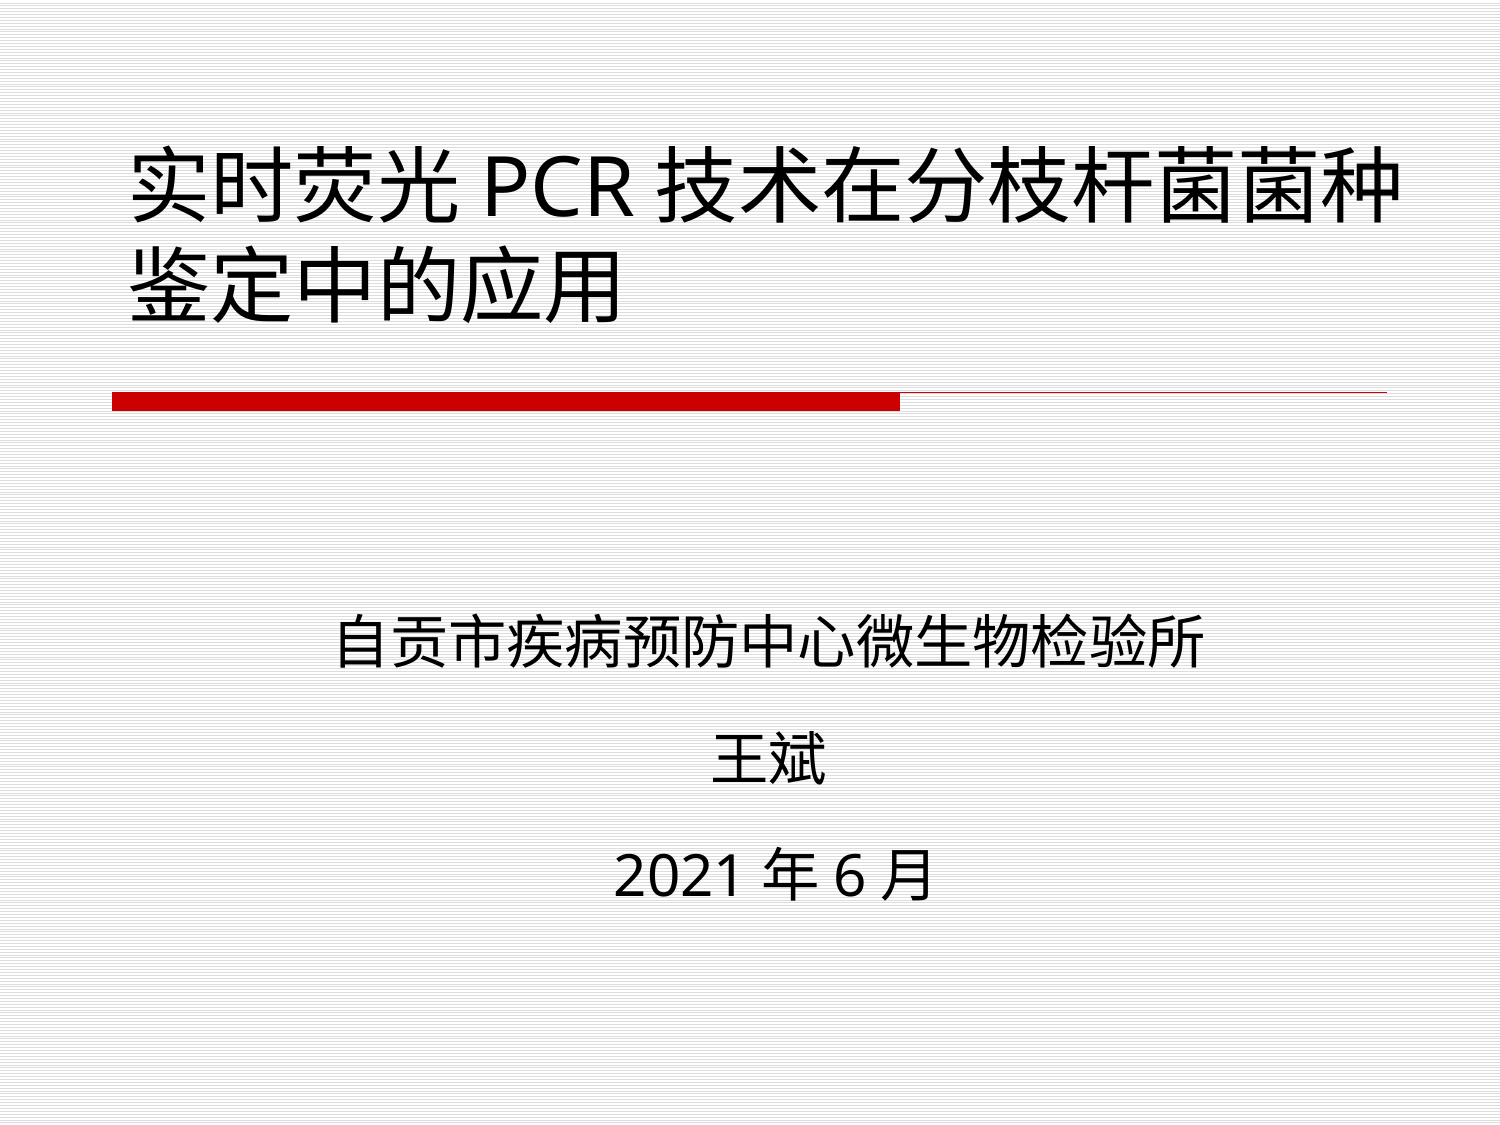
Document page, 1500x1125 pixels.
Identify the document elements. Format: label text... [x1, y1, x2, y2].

subtitle 自贡市疾病预防中心微生物检验所 王斌 2021年6月 [237, 562, 1301, 963]
title 实时荧光PCR技术在分枝杆菌菌种鉴定中的应用 [112, 99, 1451, 342]
